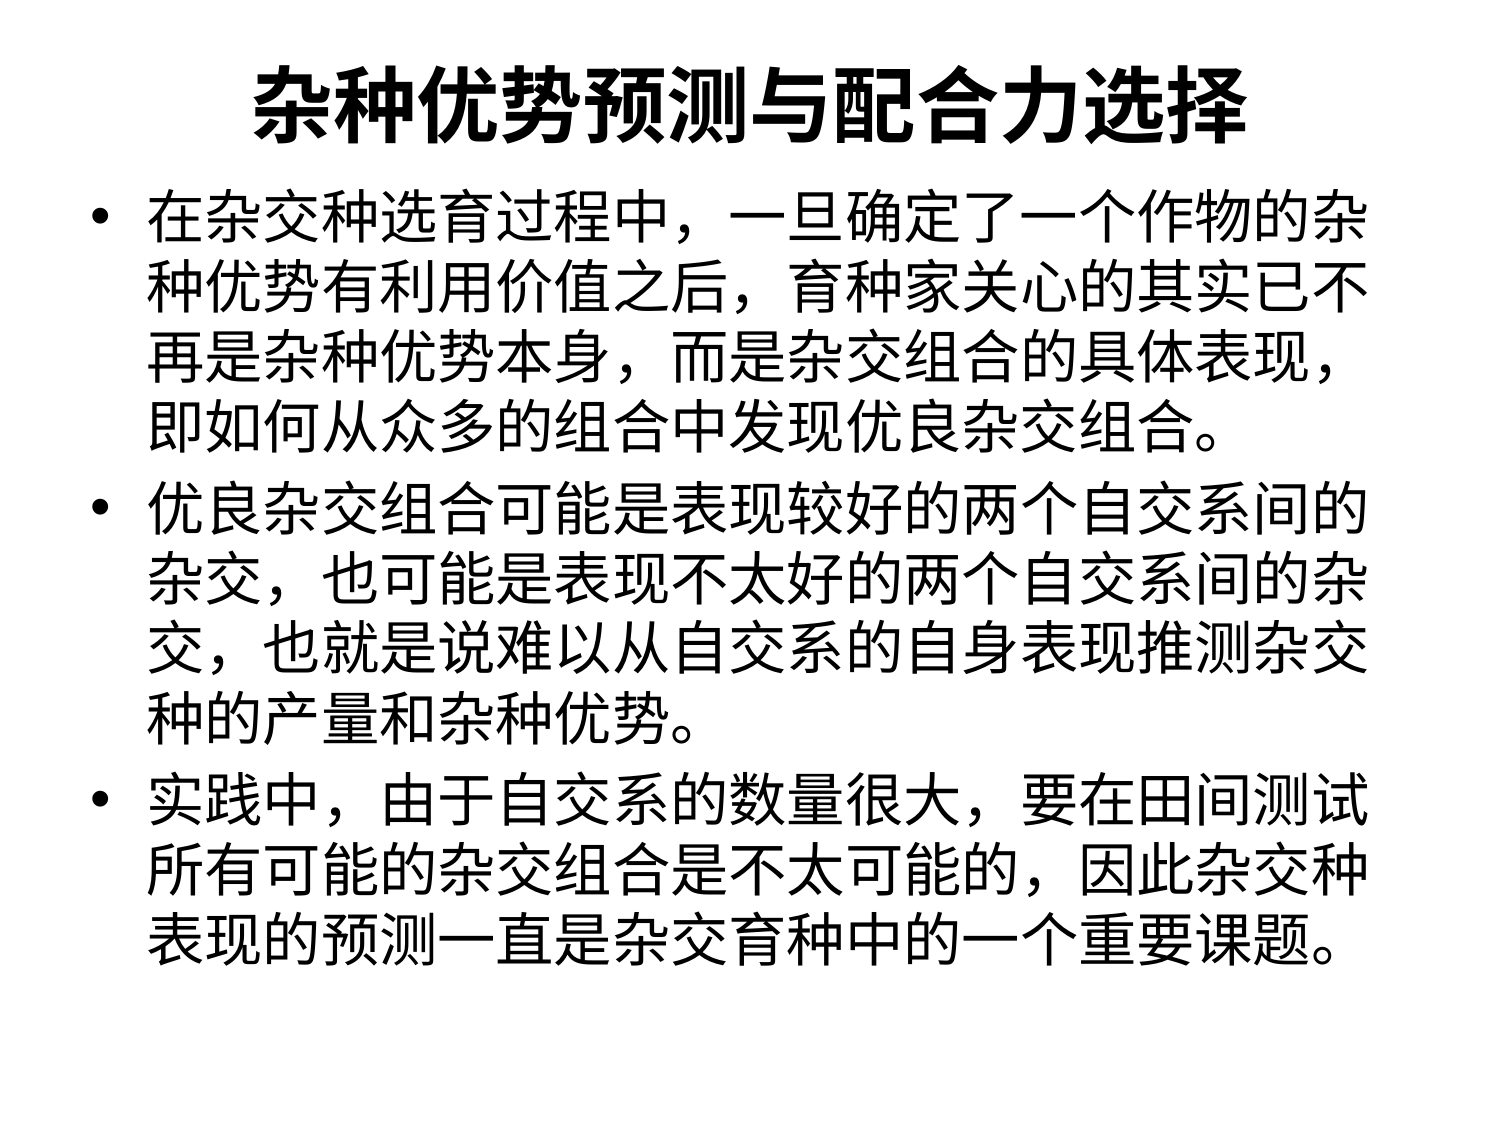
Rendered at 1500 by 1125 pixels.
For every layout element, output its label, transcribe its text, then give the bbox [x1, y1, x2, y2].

title 杂种优势预测与配合力选择 [75, 45, 1425, 161]
list 在杂交种选育过程中，一旦确定了一个作物的杂种优势有利用价值之后，育种家关心的其实已不再是杂种优势本身，而是杂交组合的具体表现，即如何从众多的组合中发现优良杂交组合。 优良杂交组合可能是表现较好的两个自交系间的杂交，也可能是表现不太好的两个自交系间的杂交，也就是说难以从自交系的自身表现推测杂交种的产量和杂种优势。 实践中，由于自交系的数量很大，要在田间测试所有可能的杂交组合是不太可能的，因此杂交种表现的预测一直是杂交育种中的一个重要课题。 [75, 172, 1425, 1005]
